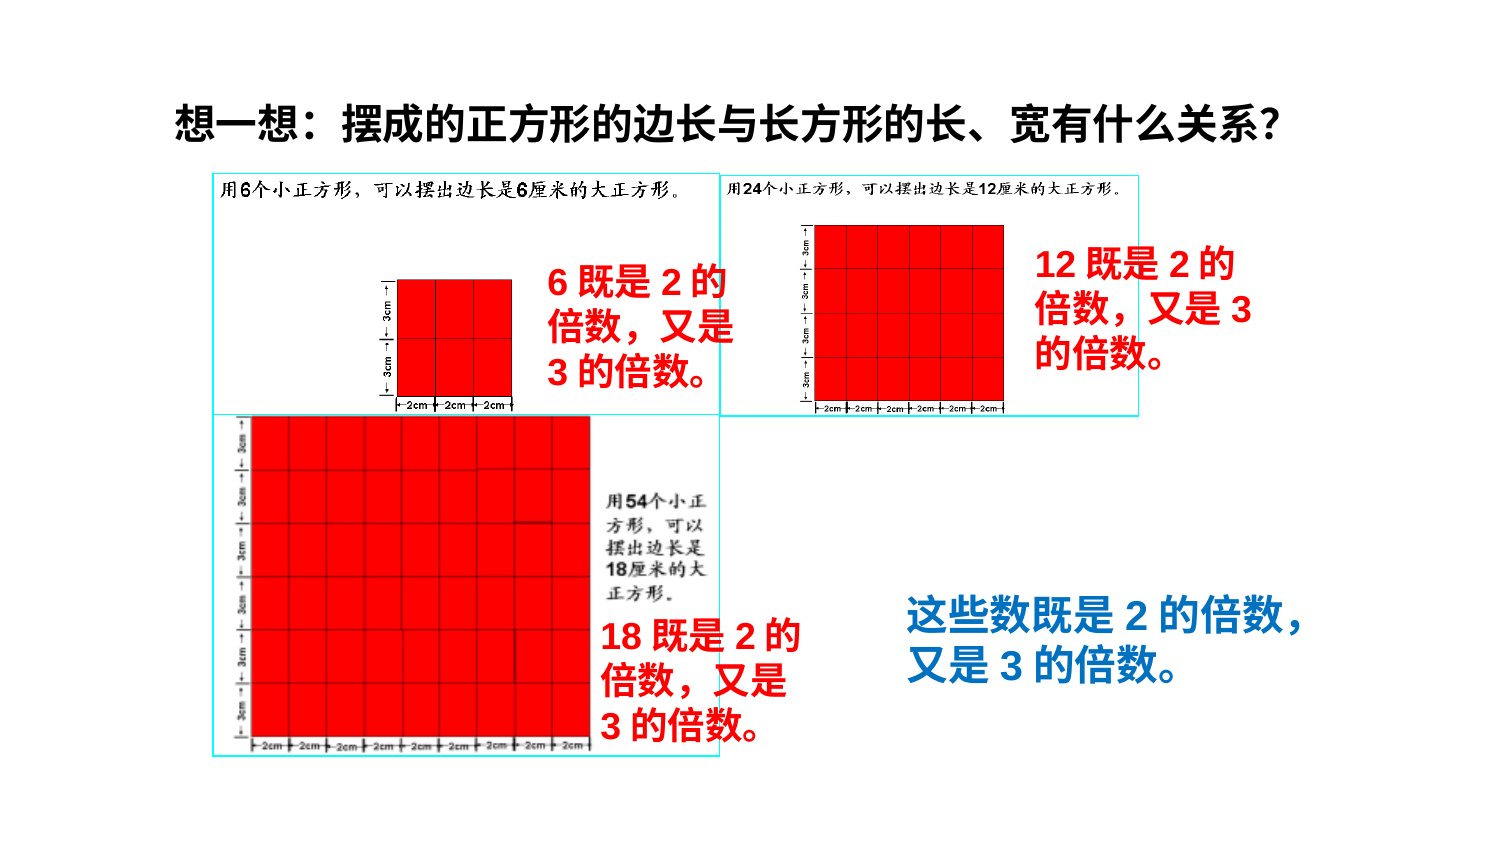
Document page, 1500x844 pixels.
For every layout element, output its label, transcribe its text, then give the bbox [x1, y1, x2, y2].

picture [721, 175, 1138, 416]
picture [213, 173, 719, 756]
text_box 12既是2的倍数，又是3的倍数。 [1143, 232, 1289, 383]
text_box 想一想：摆成的正方形的边长与长方形的长、宽有什么关系？ [159, 90, 1427, 156]
text_box 18既是2的倍数，又是3的倍数。 [722, 604, 822, 755]
text_box 这些数既是2的倍数，又是3的倍数。 [891, 581, 1326, 697]
